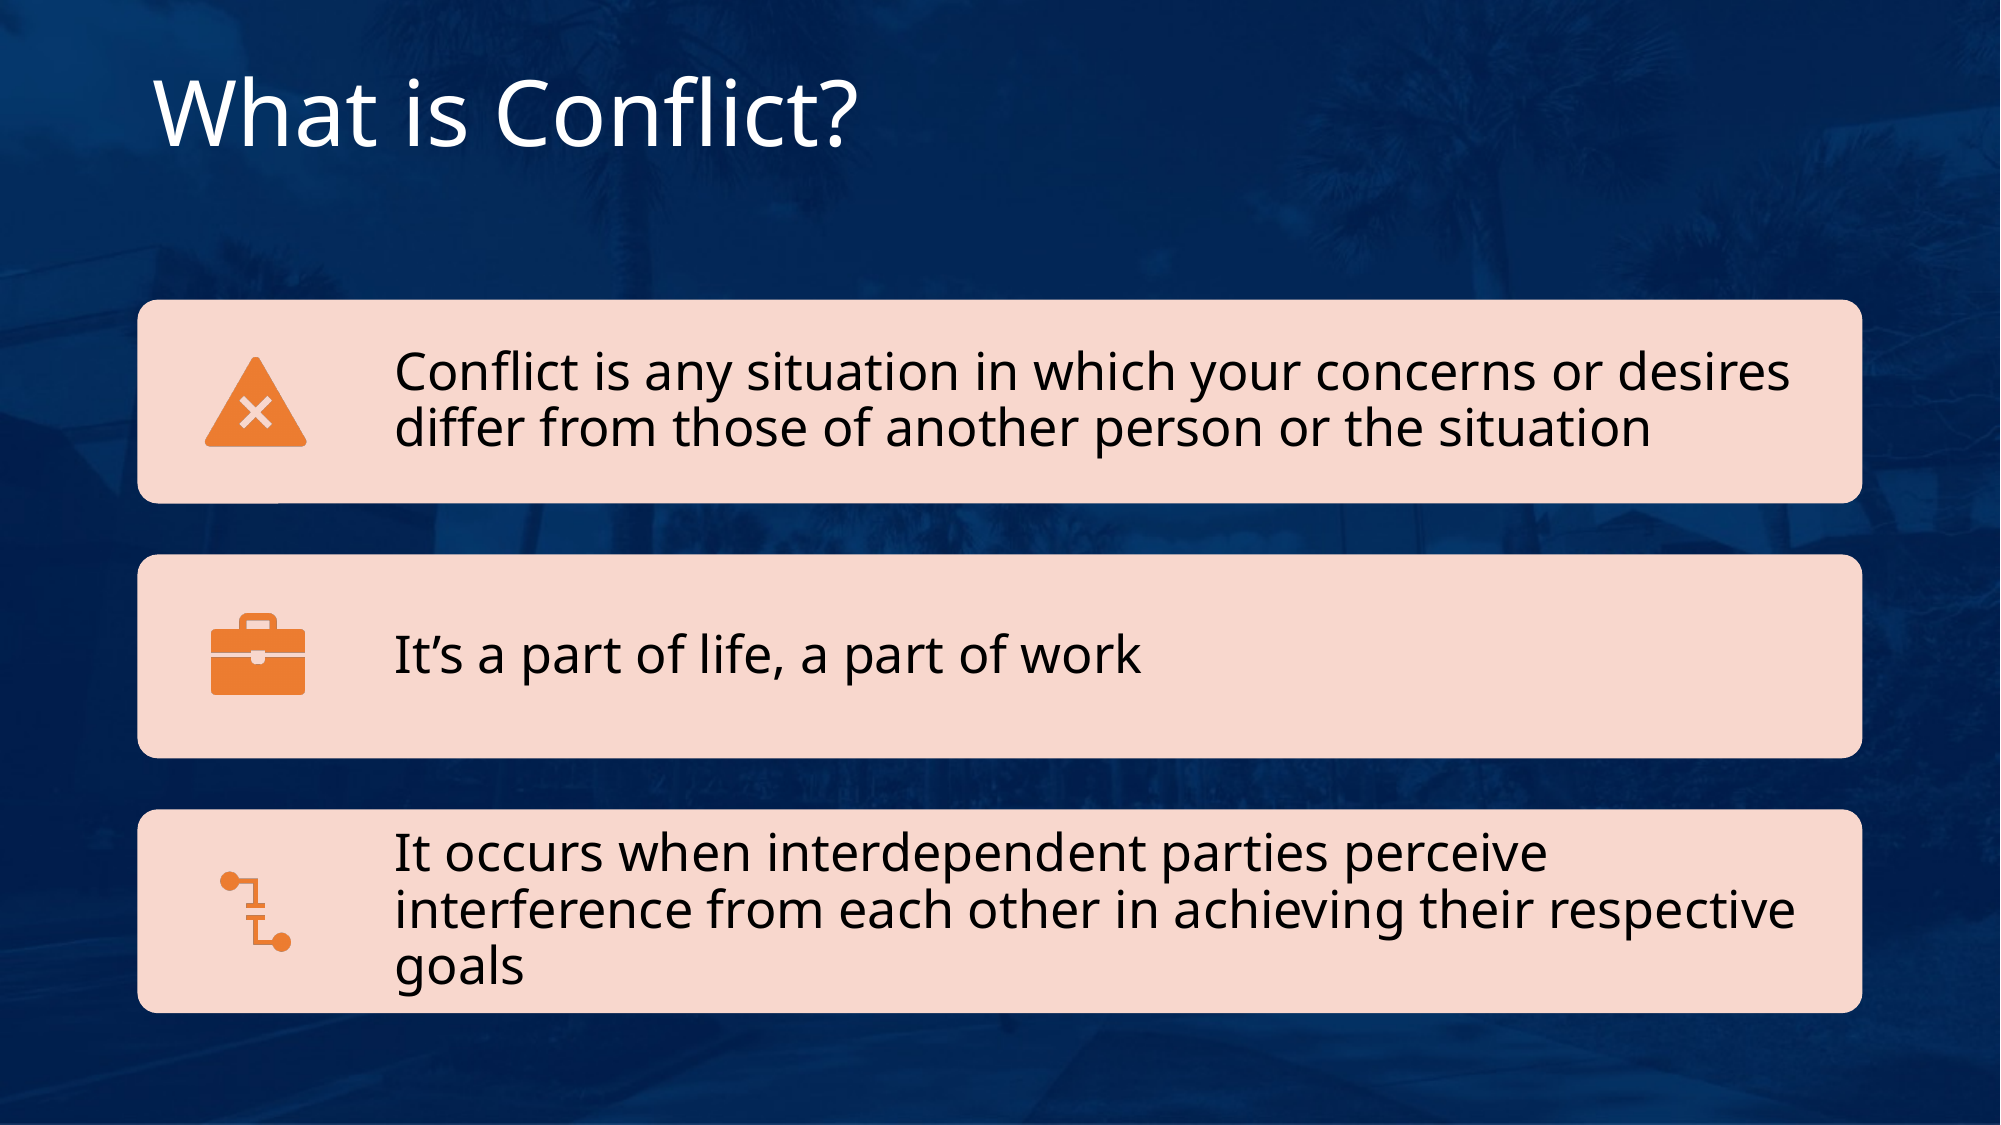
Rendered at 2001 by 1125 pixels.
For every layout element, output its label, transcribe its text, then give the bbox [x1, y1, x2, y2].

picture [0, 0, 2000, 1125]
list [137, 299, 1863, 1014]
title What is Conflict? [137, 59, 1863, 278]
